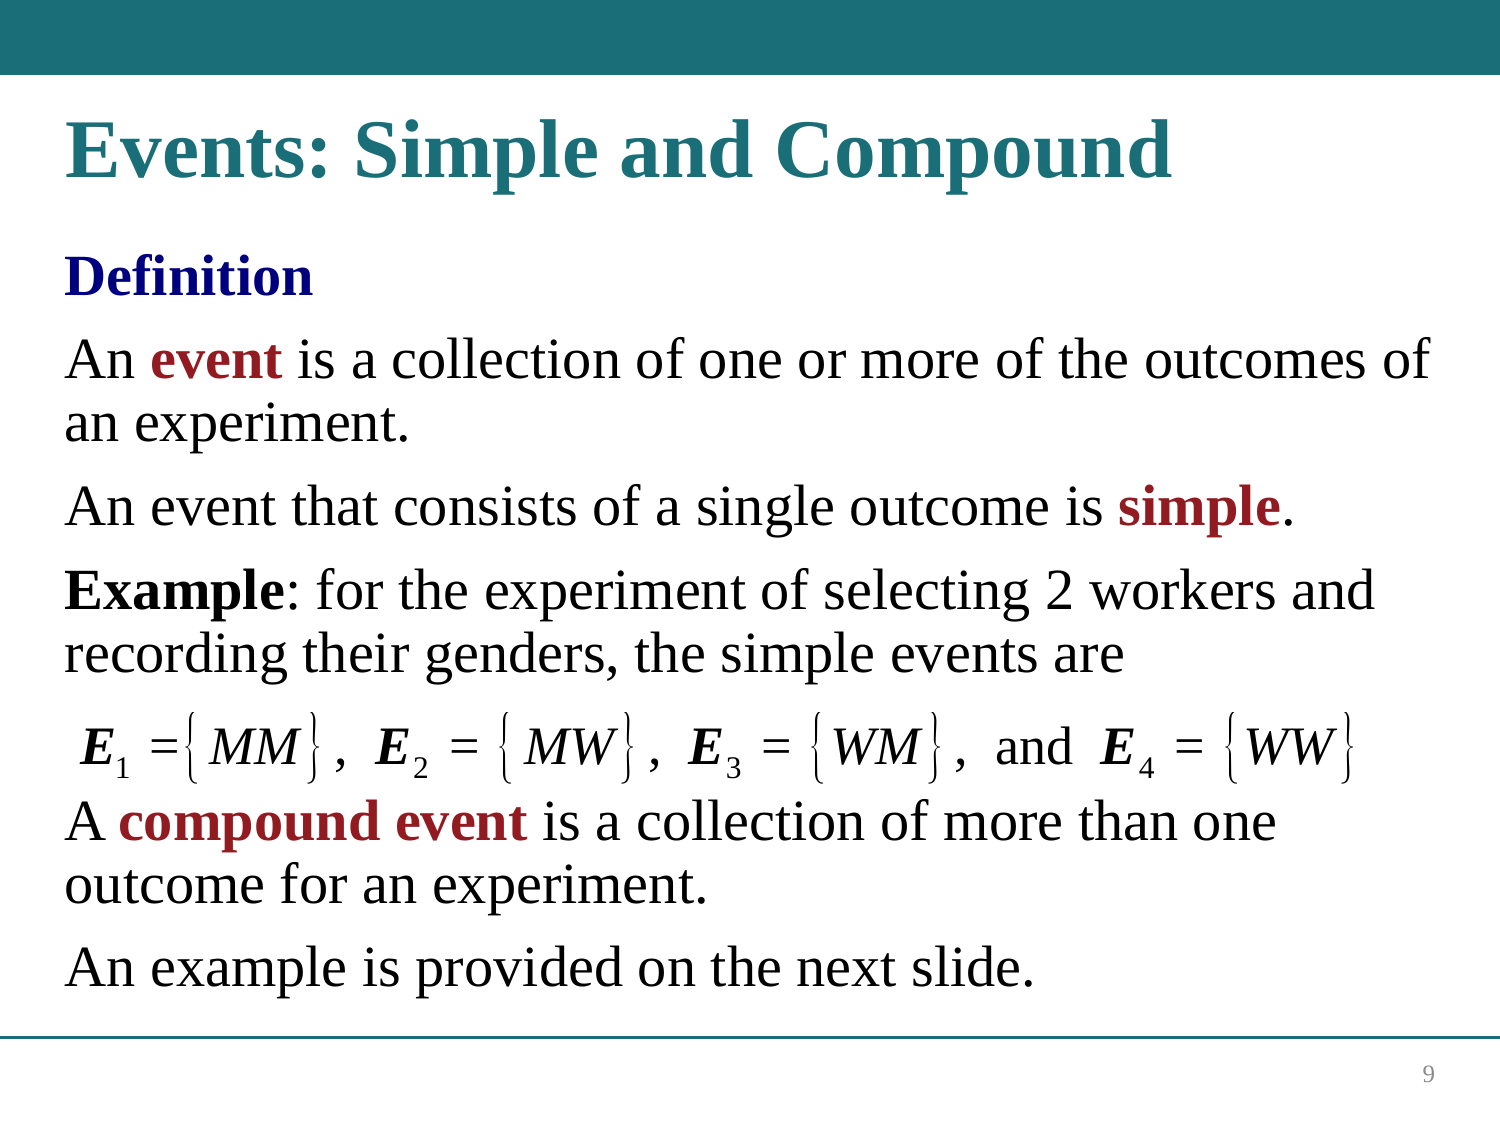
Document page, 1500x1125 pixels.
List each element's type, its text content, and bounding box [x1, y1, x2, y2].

title Events: Simple and Compound [50, 97, 1450, 236]
list Definition An event is a collection of one or more of the outcomes of an experiment. An event that consists of a single outcome is simple. Example: for the experiment of selecting 2 workers and recording their genders, the simple events are A compound event is a collection of more than one outcome for an experiment. An example is provided on the next slide. [50, 237, 1475, 1028]
slide_number 9 [1059, 1042, 1450, 1103]
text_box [74, 712, 1367, 790]
